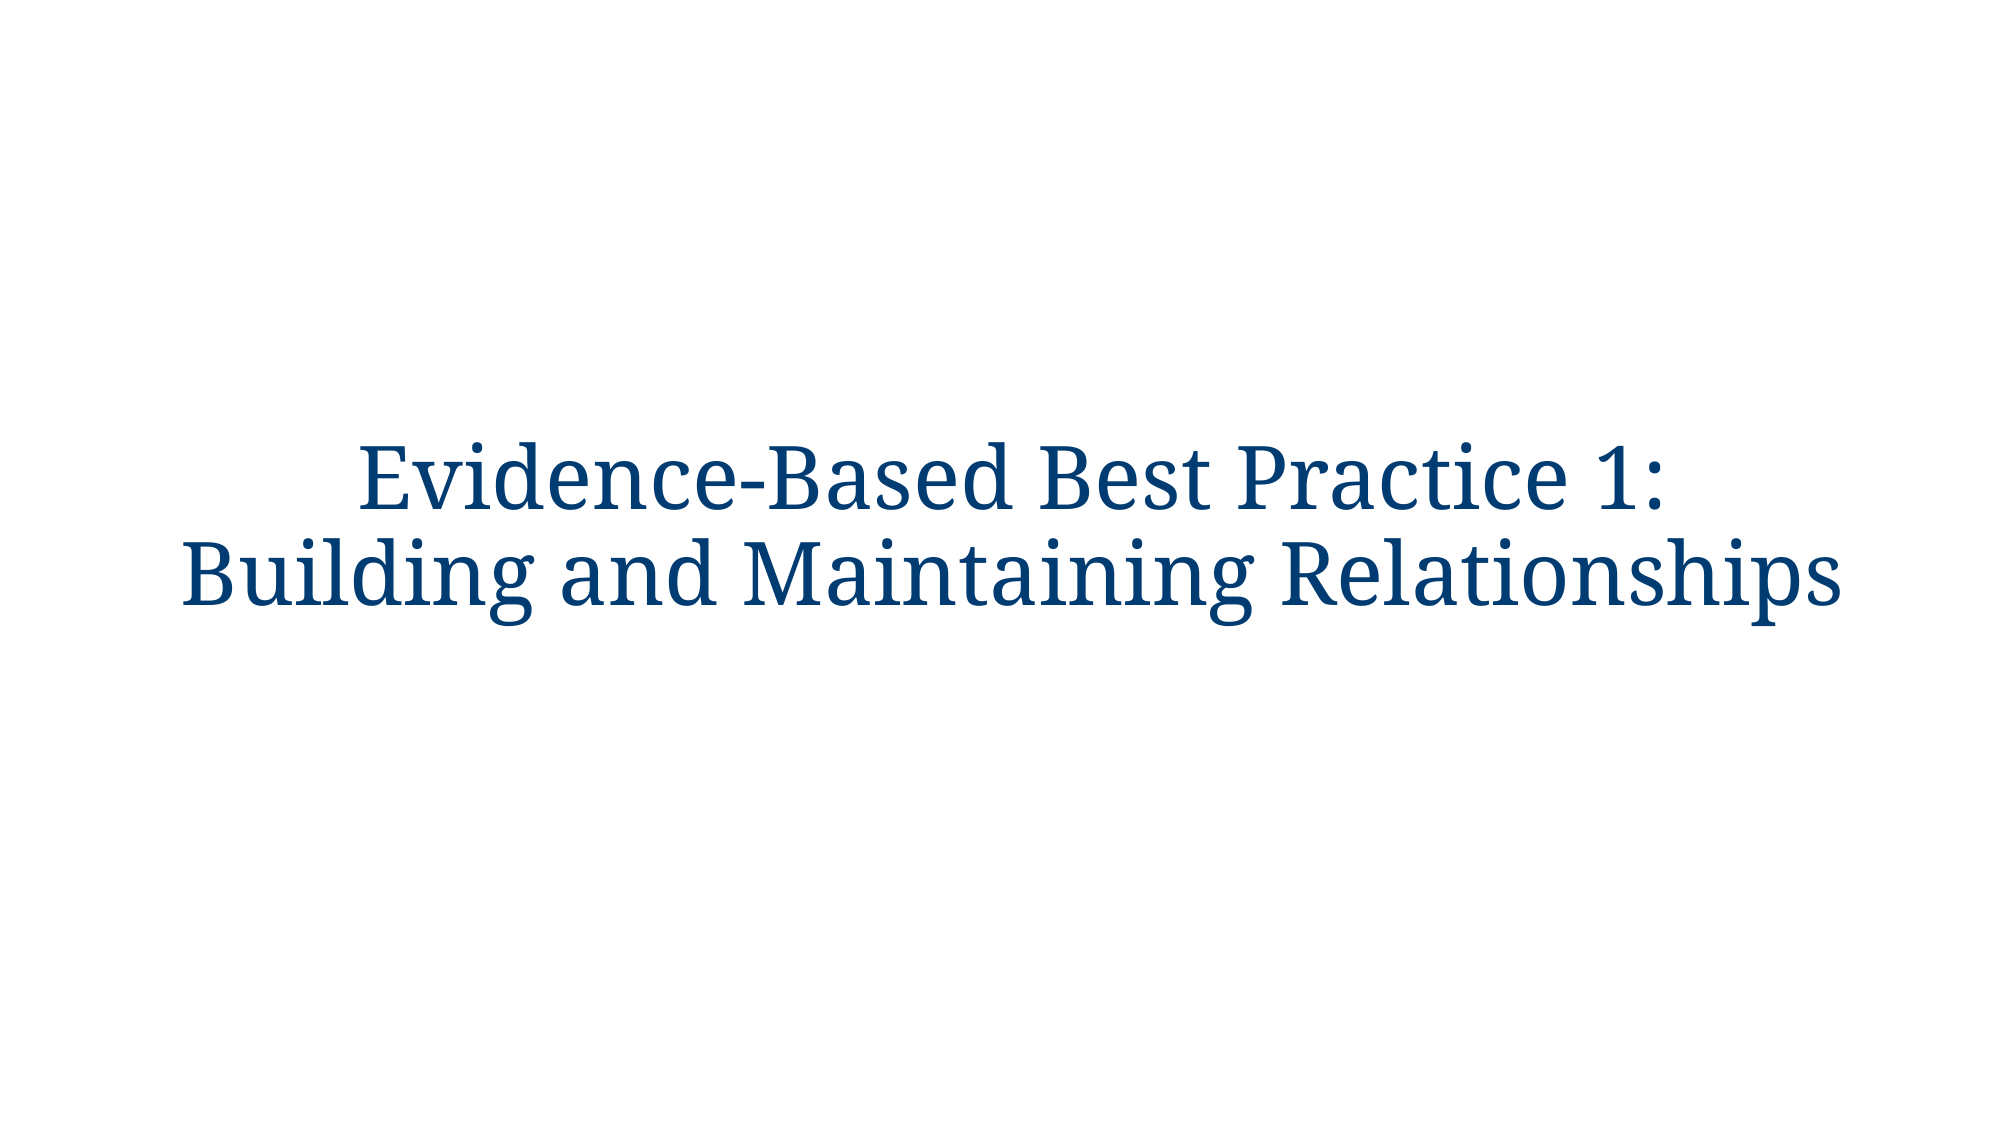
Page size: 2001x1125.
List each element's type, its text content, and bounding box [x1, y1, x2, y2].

title Evidence-Based Best Practice 1: Building and Maintaining Relationships [150, 420, 1876, 638]
